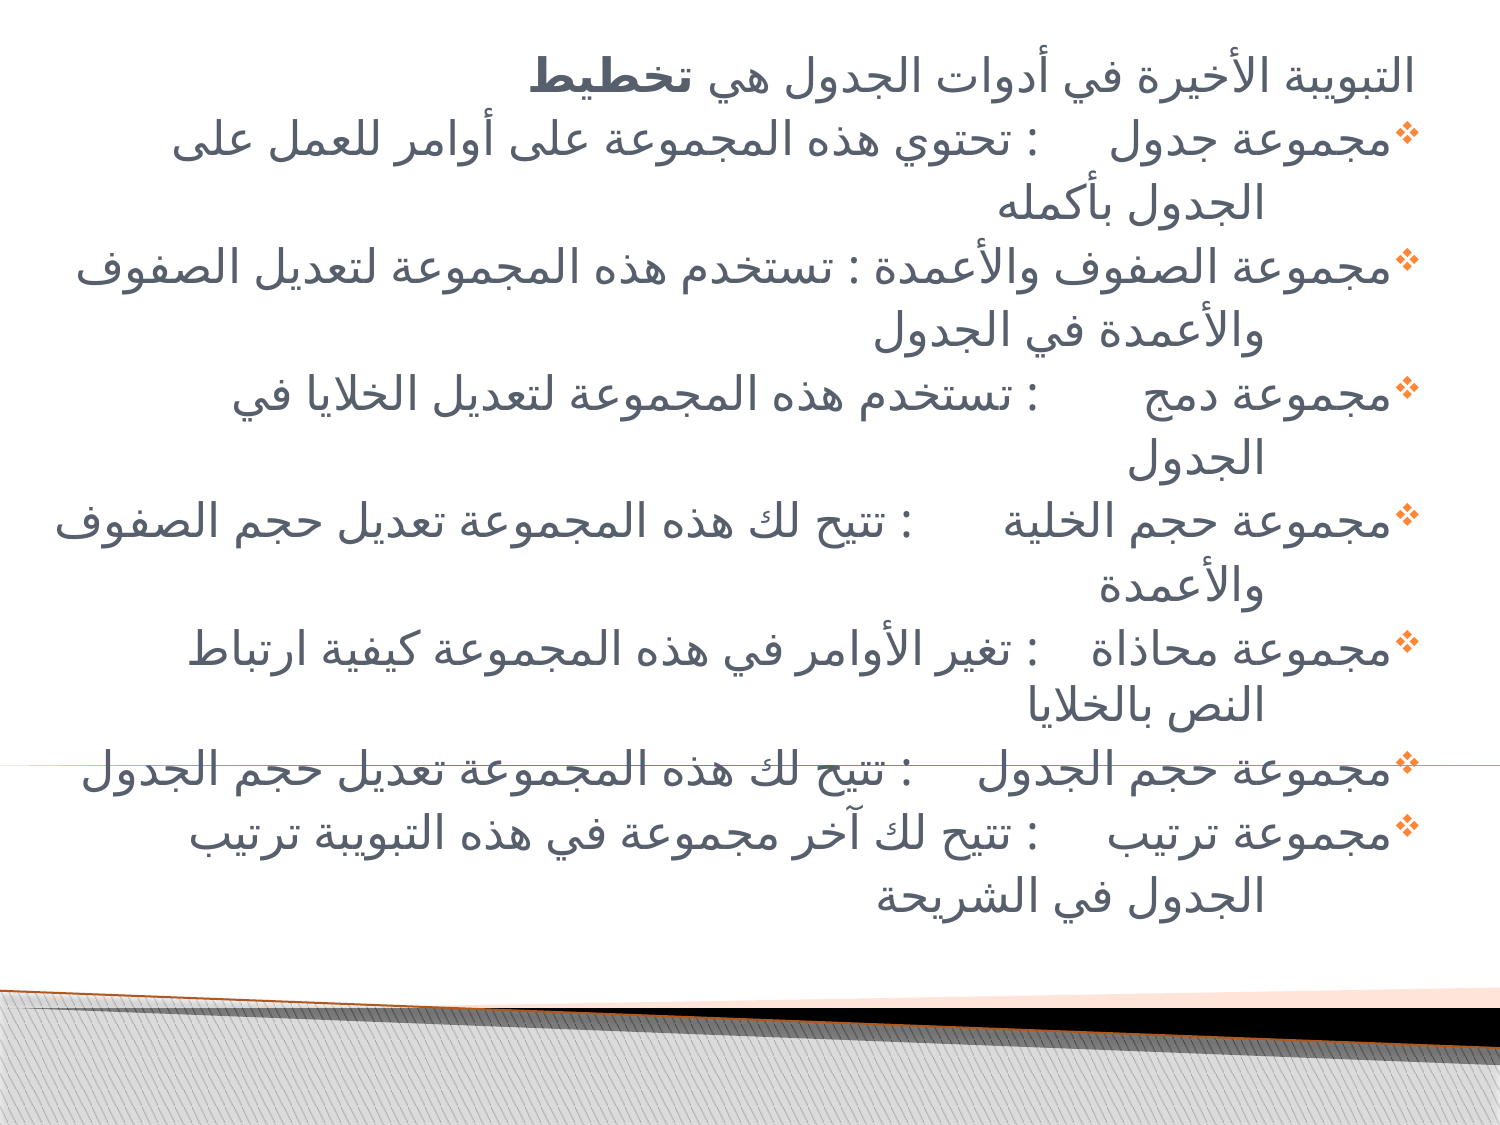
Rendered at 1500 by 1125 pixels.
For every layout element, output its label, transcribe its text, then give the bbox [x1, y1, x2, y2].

subtitle التبويبة الأخيرة في أدوات الجدول هي تخطيط مجموعة جدول : تحتوي هذه المجموعة على أوامر للعمل على الجدول بأكمله مجموعة الصفوف والأعمدة : تستخدم هذه المجموعة لتعديل الصفوف والأعمدة في الجدول مجموعة دمج : تستخدم هذه المجموعة لتعديل الخلايا في الجدول مجموعة حجم الخلية : تتيح لك هذه المجموعة تعديل حجم الصفوف والأعمدة مجموعة محاذاة : تغير الأوامر في هذه المجموعة كيفية ارتباط النص بالخلايا مجموعة حجم الجدول : تتيح لك هذه المجموعة تعديل حجم الجدول مجموعة ترتيب : تتيح لك آخر مجموعة في هذه التبويبة ترتيب الجدول في الشريحة [24, 37, 1425, 975]
picture [5, 1008, 1500, 1066]
